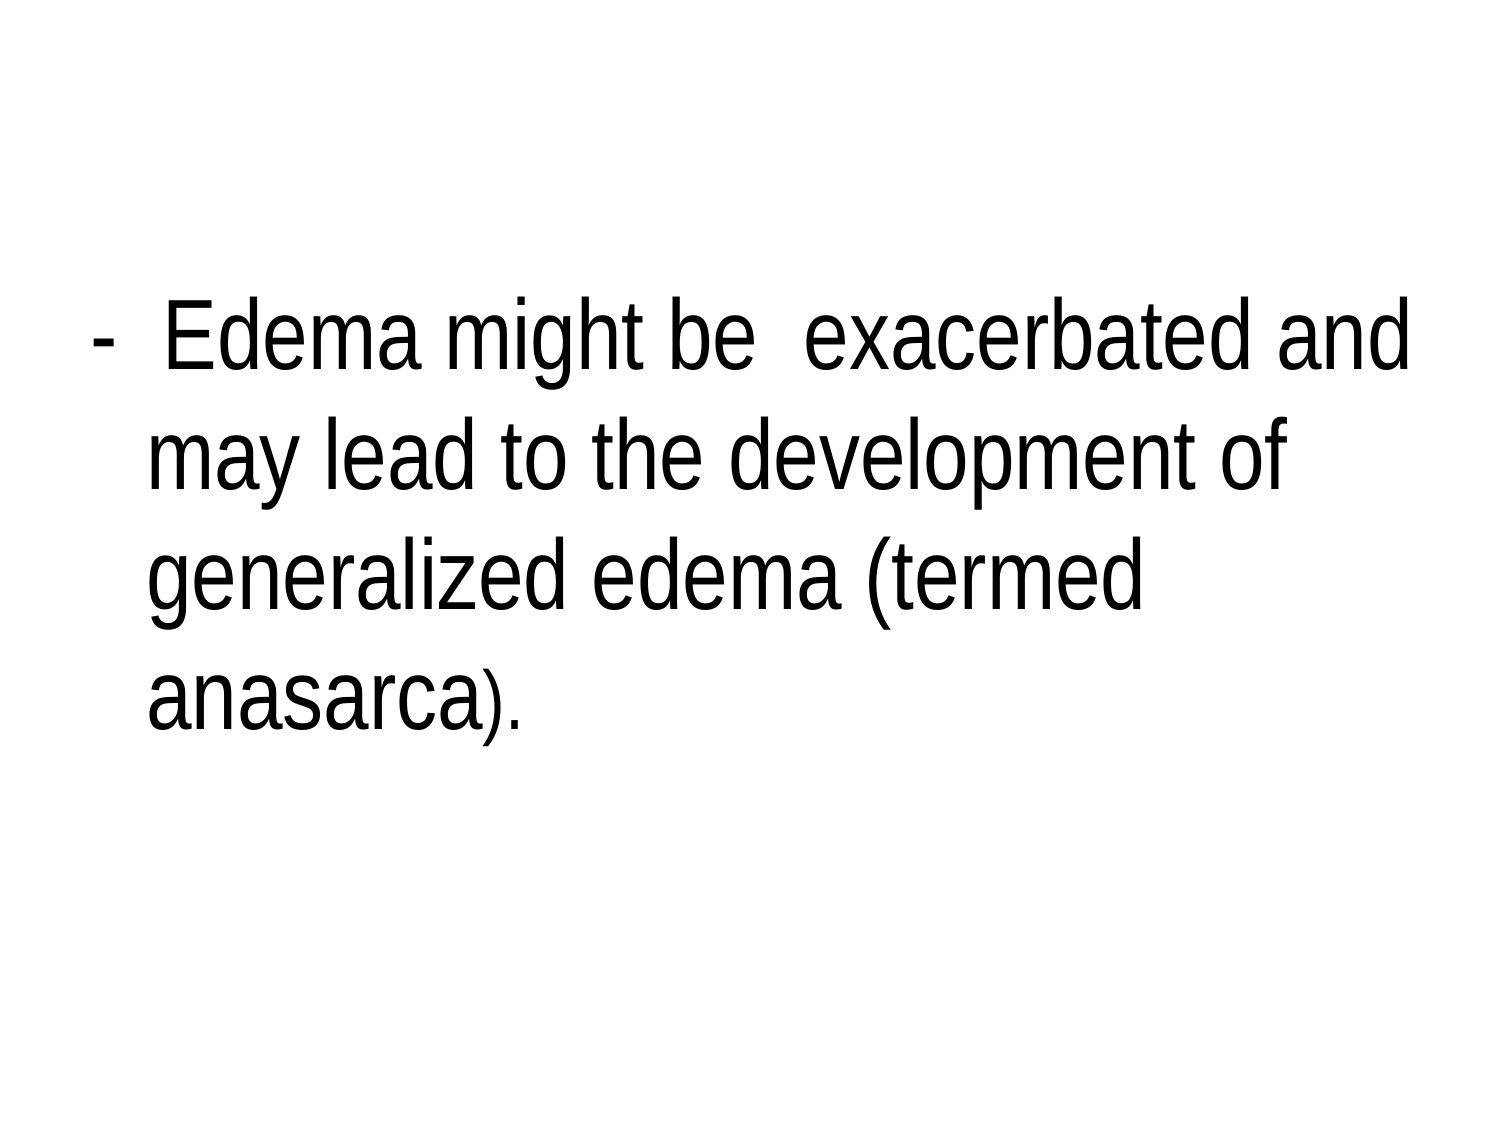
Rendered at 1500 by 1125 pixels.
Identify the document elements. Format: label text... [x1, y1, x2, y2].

list - Edema might be exacerbated and may lead to the development of generalized edema (termed anasarca). [75, 262, 1463, 1005]
